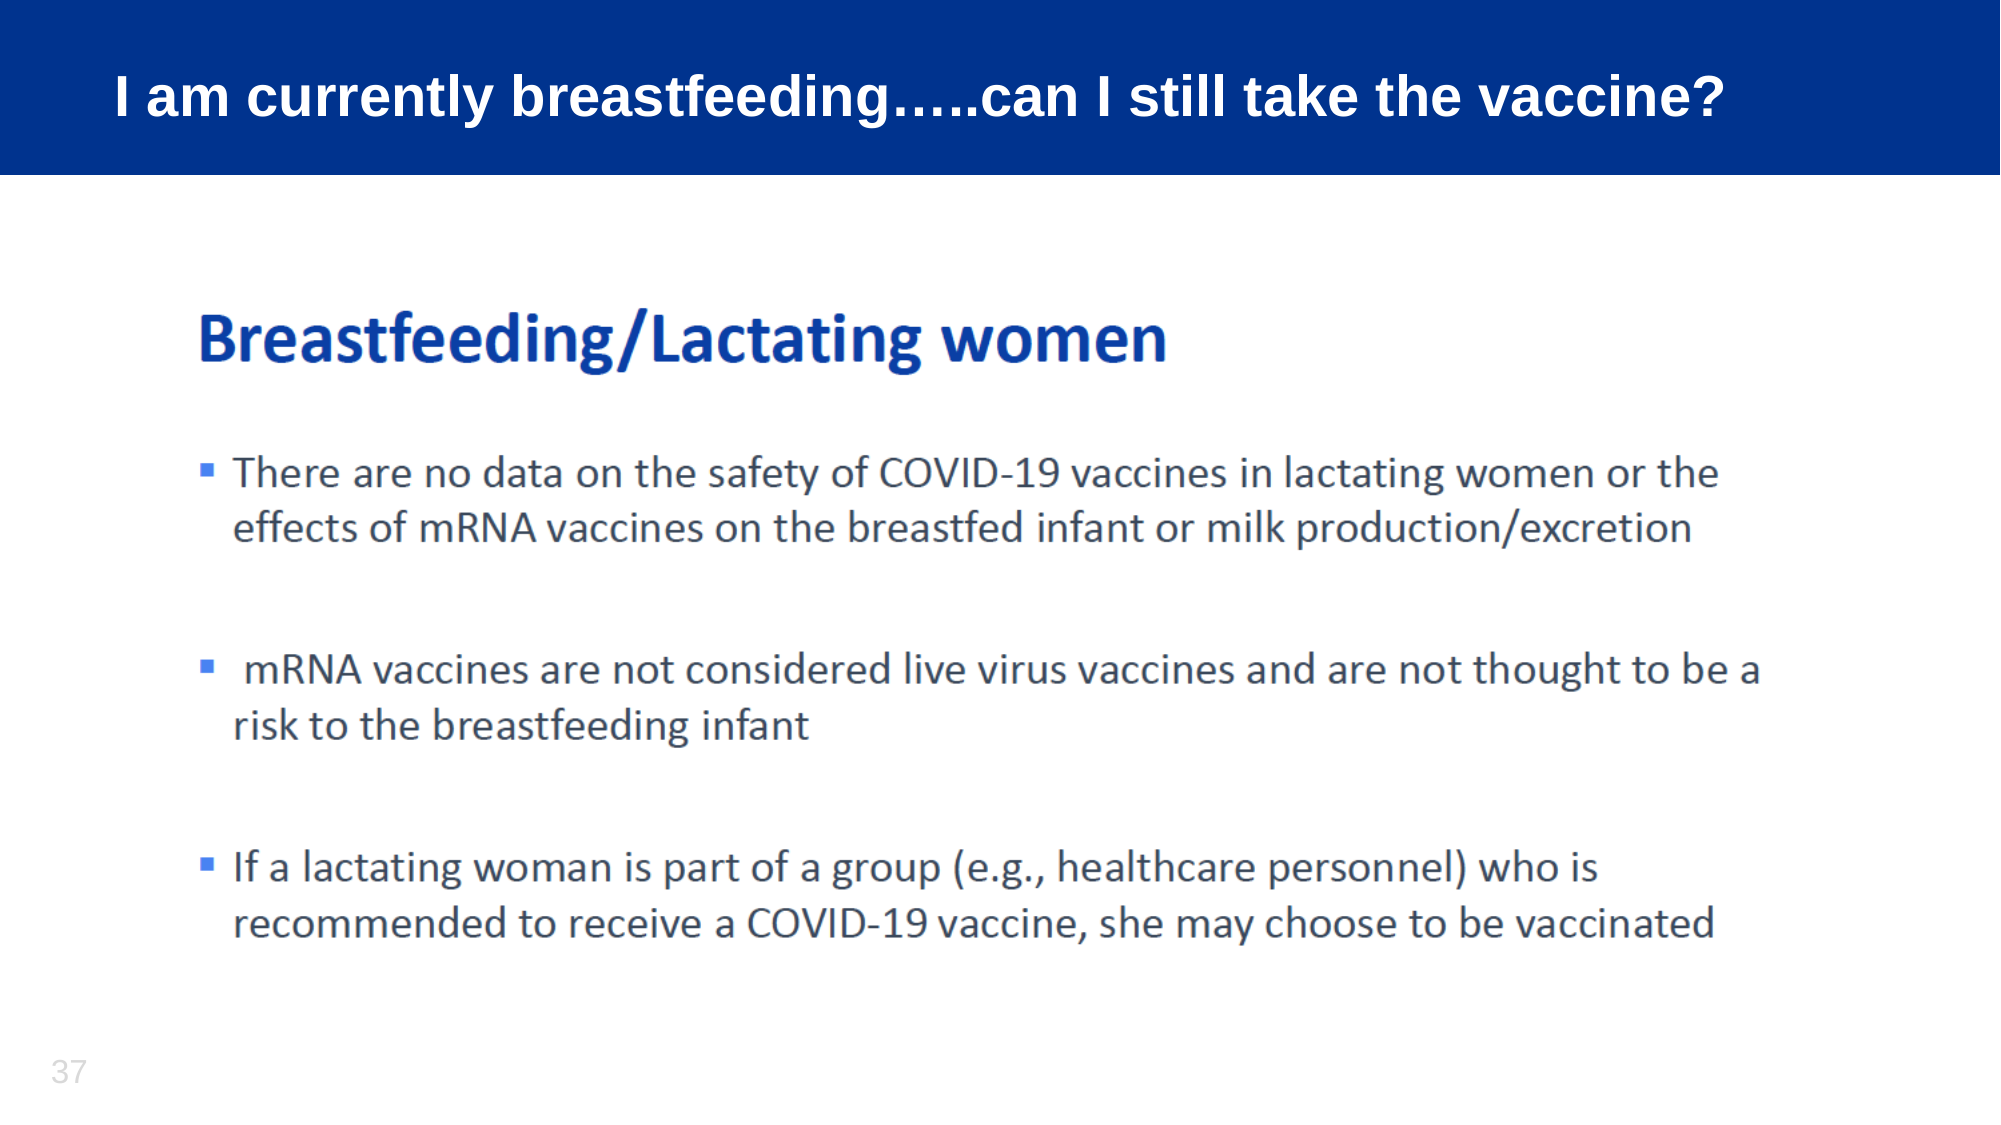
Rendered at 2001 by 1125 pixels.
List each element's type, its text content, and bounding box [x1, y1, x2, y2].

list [123, 257, 1877, 1033]
title I am currently breastfeeding…..can I still take the vaccine? [99, 24, 1900, 163]
